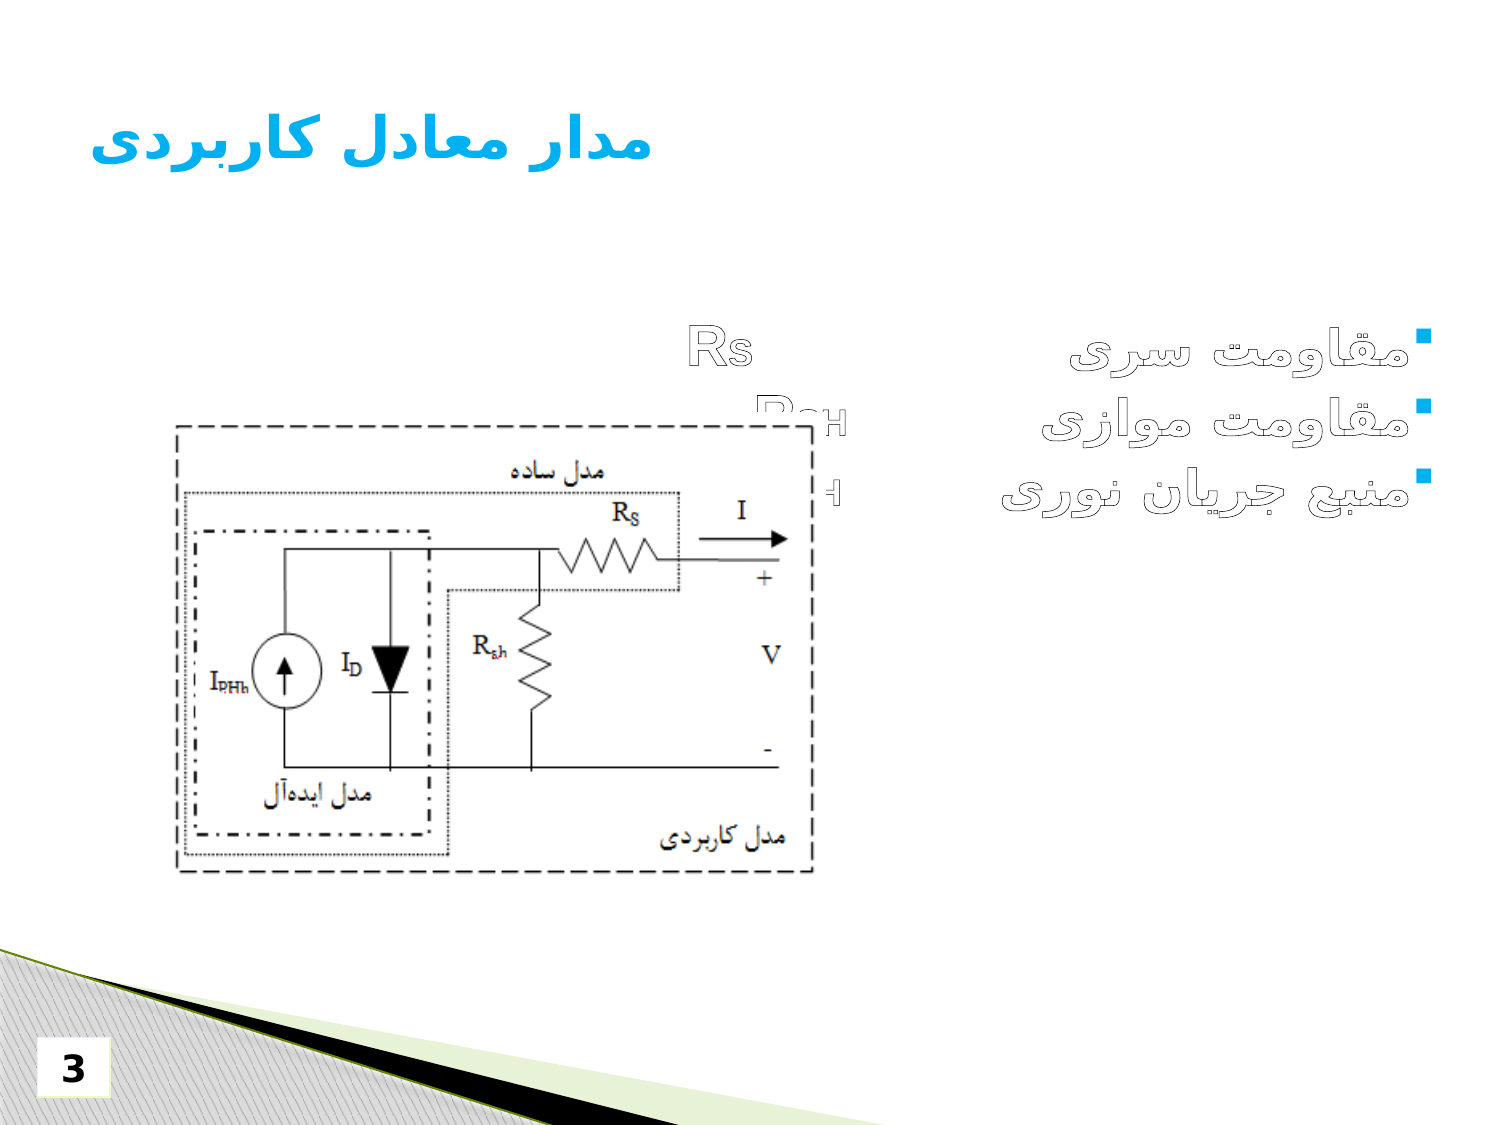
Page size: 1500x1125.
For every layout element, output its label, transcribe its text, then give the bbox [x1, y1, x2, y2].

text_box 3 [37, 1037, 111, 1098]
text_box مقاومت سری Rs مقاومت موازی Rsh منبع جریان نوری IPH [99, 299, 1450, 870]
title مدار معادل کاربردی [75, 45, 1425, 225]
picture [162, 412, 826, 888]
